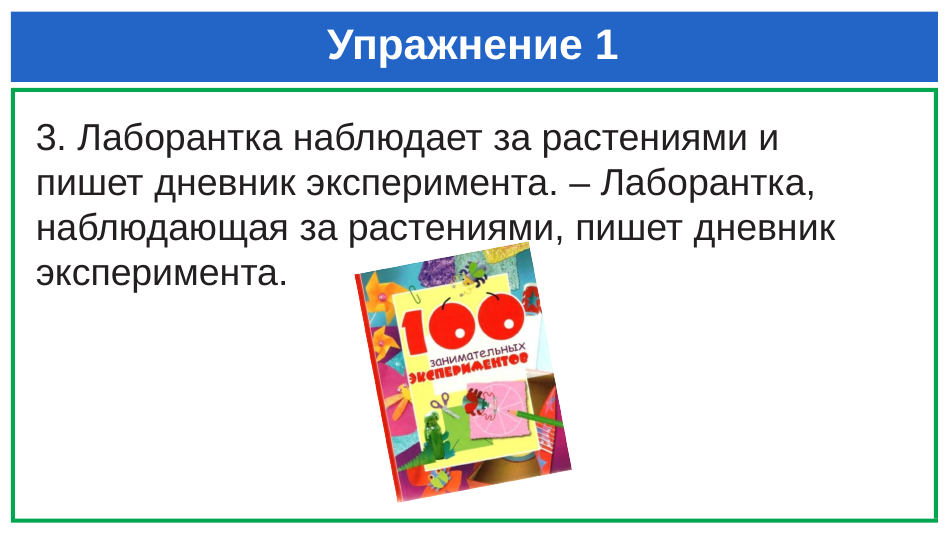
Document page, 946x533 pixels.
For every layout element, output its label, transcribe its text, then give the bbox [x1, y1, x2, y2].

picture [355, 242, 571, 502]
title Упражнение 1 [49, 16, 897, 69]
list 3. Лаборантка наблюдает за растениями и пишет дневник эксперимента. – Лаборантка, наблюдающая за растениями, пишет дневник эксперимента. [35, 112, 846, 370]
